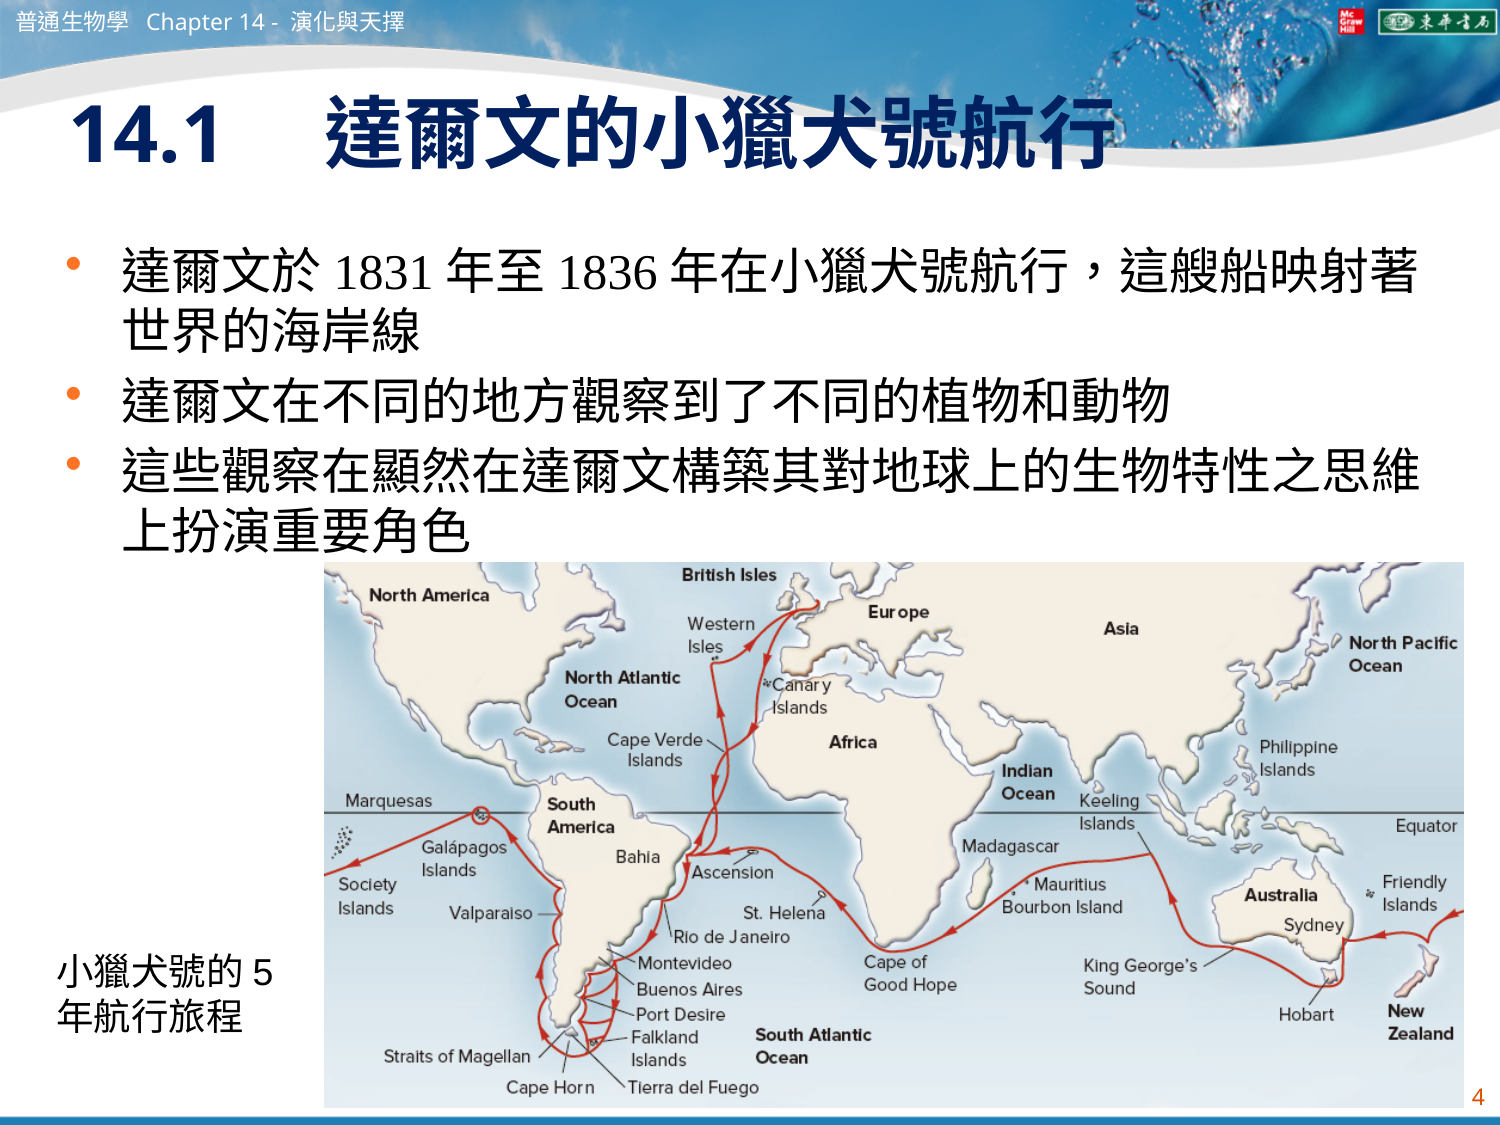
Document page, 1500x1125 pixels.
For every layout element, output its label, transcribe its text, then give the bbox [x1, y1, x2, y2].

slide_number 4 [1411, 1074, 1500, 1123]
picture [0, 0, 1500, 1125]
footer 普通生物學 Chapter 14 - 演化與天擇 [0, 0, 476, 41]
title 14.1 達爾文的小獵犬號航行 [53, 54, 1447, 209]
list 達爾文於1831年至1836年在小獵犬號航行，這艘船映射著世界的海岸線 達爾文在不同的地方觀察到了不同的植物和動物 這些觀察在顯然在達爾文構築其對地球上的生物特性之思維上扮演重要角色 [50, 231, 1451, 587]
text_box 小獵犬號的5年航行旅程 [41, 940, 313, 1046]
